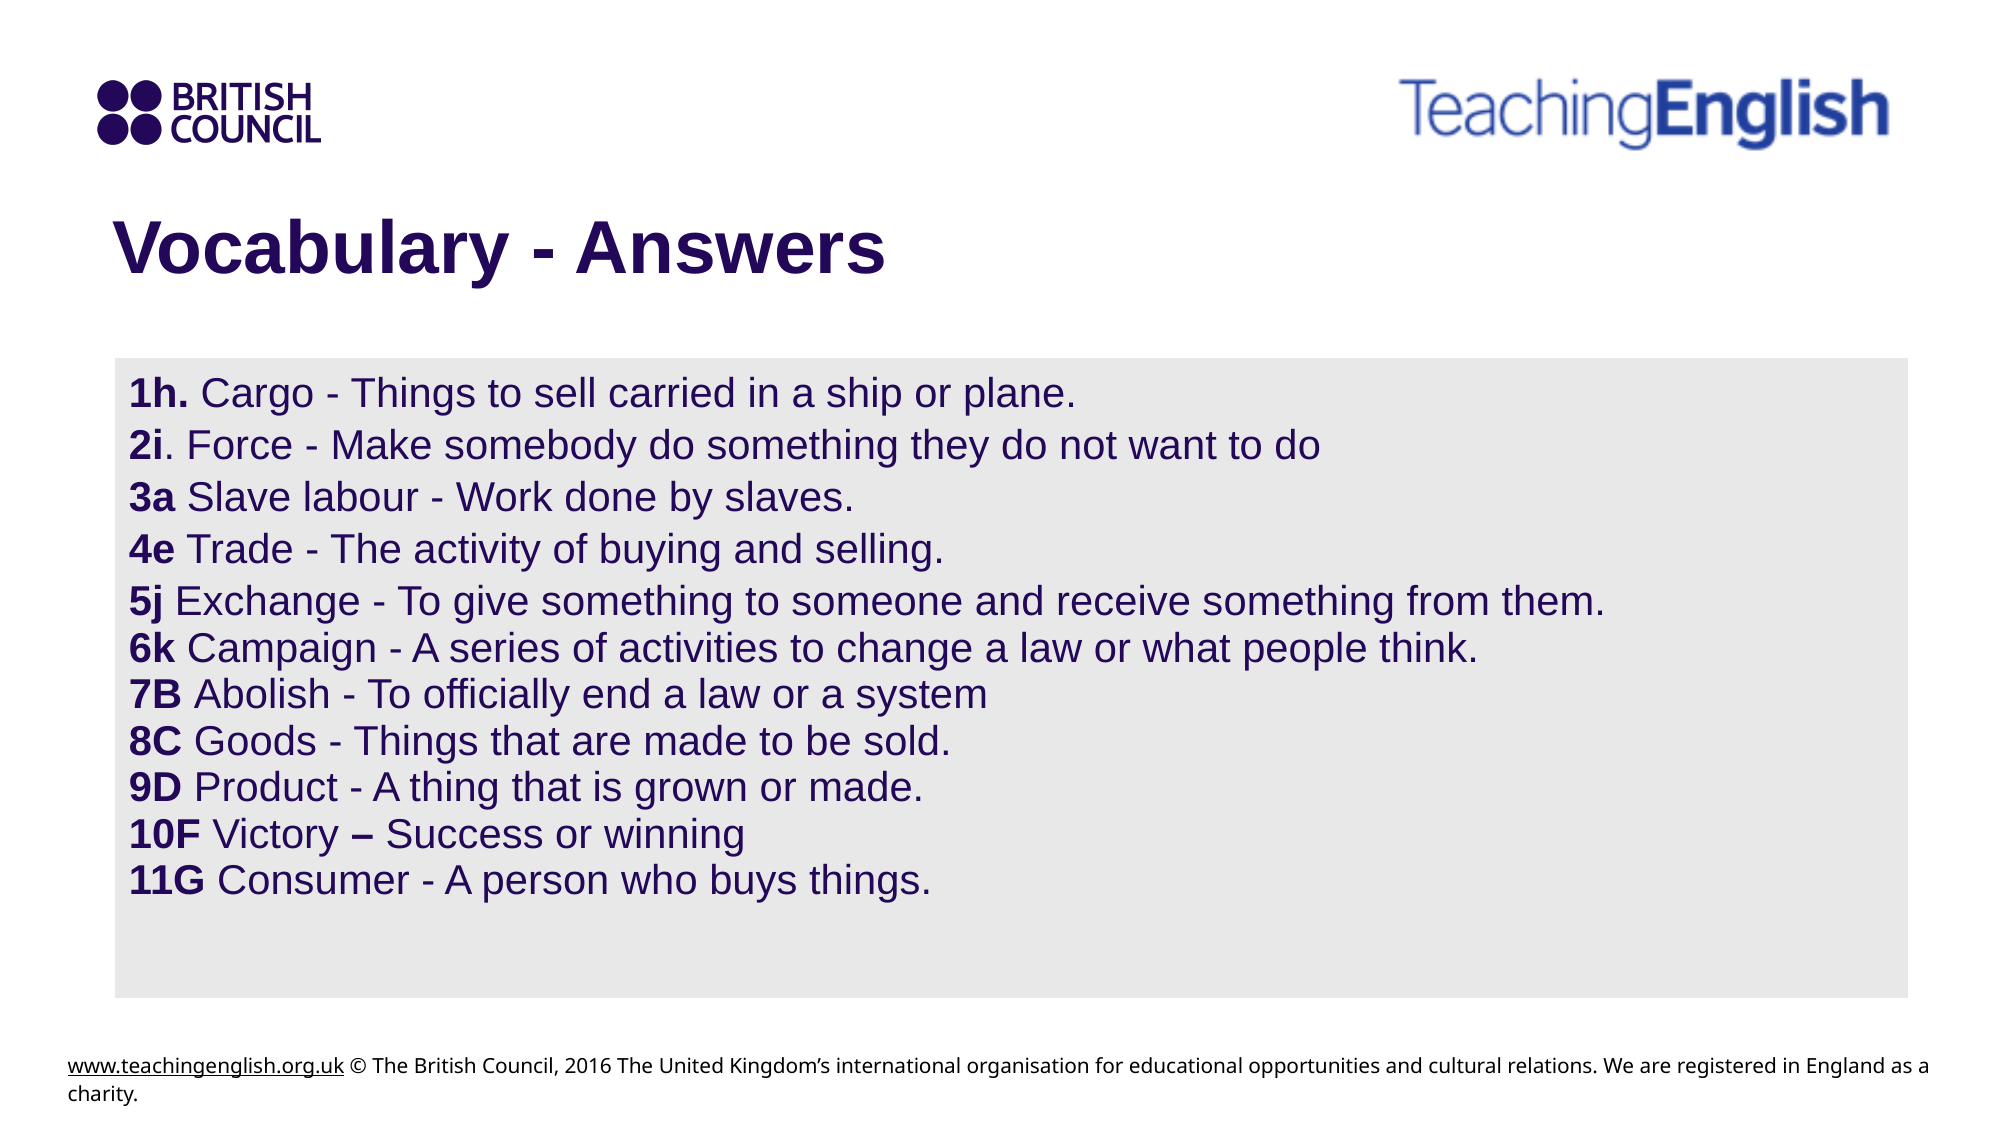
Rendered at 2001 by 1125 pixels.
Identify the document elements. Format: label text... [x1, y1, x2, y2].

text_box Vocabulary - Answers [97, 190, 1733, 296]
text_box www.teachingenglish.org.uk © The British Council, 2016 The United Kingdom’s international organisation for educational opportunities and cultural relations. We are registered in England as a charity. [52, 1044, 1996, 1113]
table_header 1h. Cargo - Things to sell carried in a ship or plane. 2i. Force - Make somebody do something they do not want to do 3a Slave labour - Work done by slaves. 4e Trade - The activity of buying and selling. 5j Exchange - To give something to someone and receive something from them. 6k Campaign - A series of activities to change a law or what people think. 7B Abolish - To officially end a law or a system 8C Goods - Things that are made to be sold. 9D Product - A thing that is grown or made. 10F Victory – Success or winning 11G Consumer - A person who buys things. [115, 358, 1908, 998]
picture [1361, 51, 1925, 174]
picture [96, 79, 322, 145]
